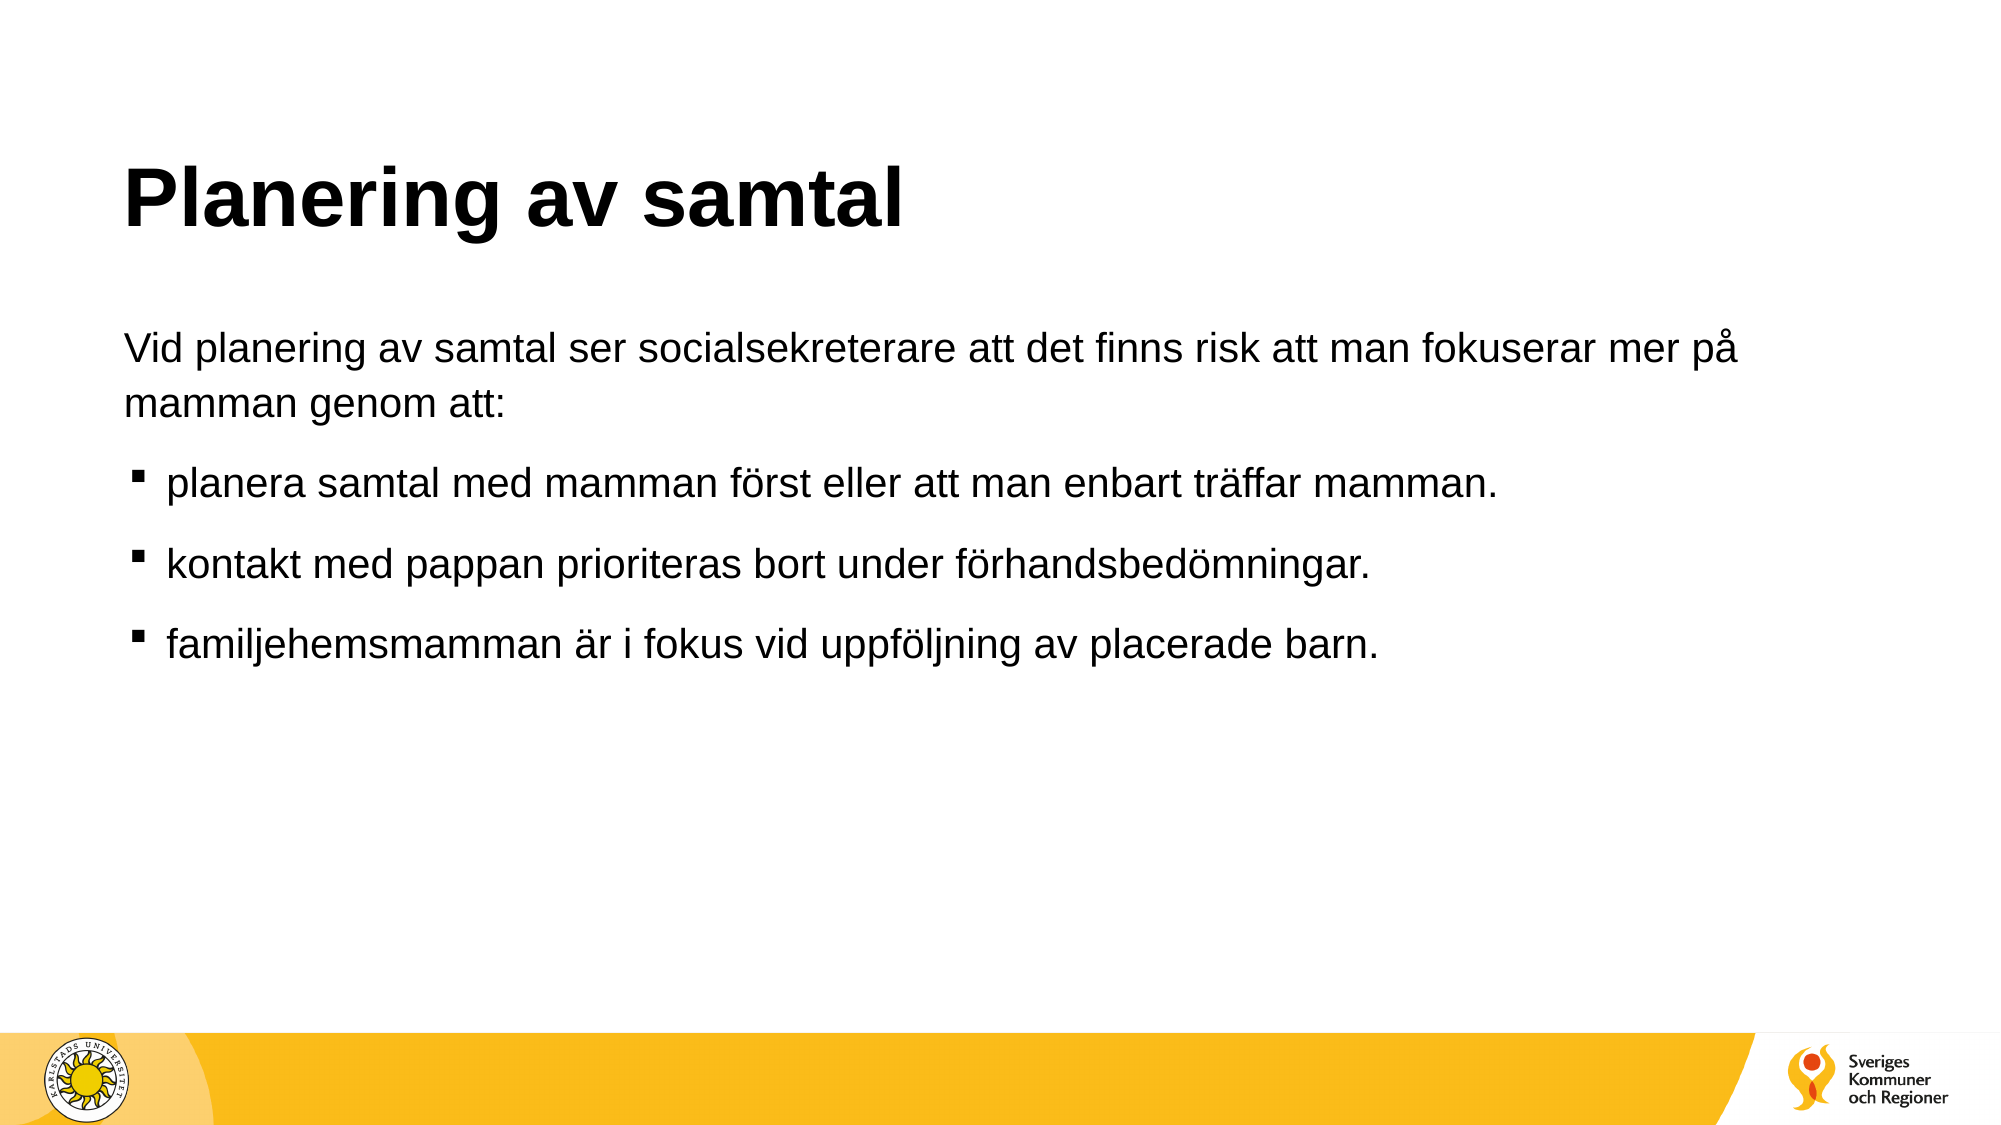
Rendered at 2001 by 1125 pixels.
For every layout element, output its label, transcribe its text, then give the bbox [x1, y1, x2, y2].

title Planering av samtal [108, 143, 1686, 308]
picture [0, 0, 2000, 1125]
list Vid planering av samtal ser socialsekreterare att det finns risk att man fokuserar mer på mamman genom att: planera samtal med mamman först eller att man enbart träffar mamman. kontakt med pappan prioriteras bort under förhandsbedömningar. familjehemsmamman är i fokus vid uppföljning av placerade barn. [108, 308, 1764, 982]
